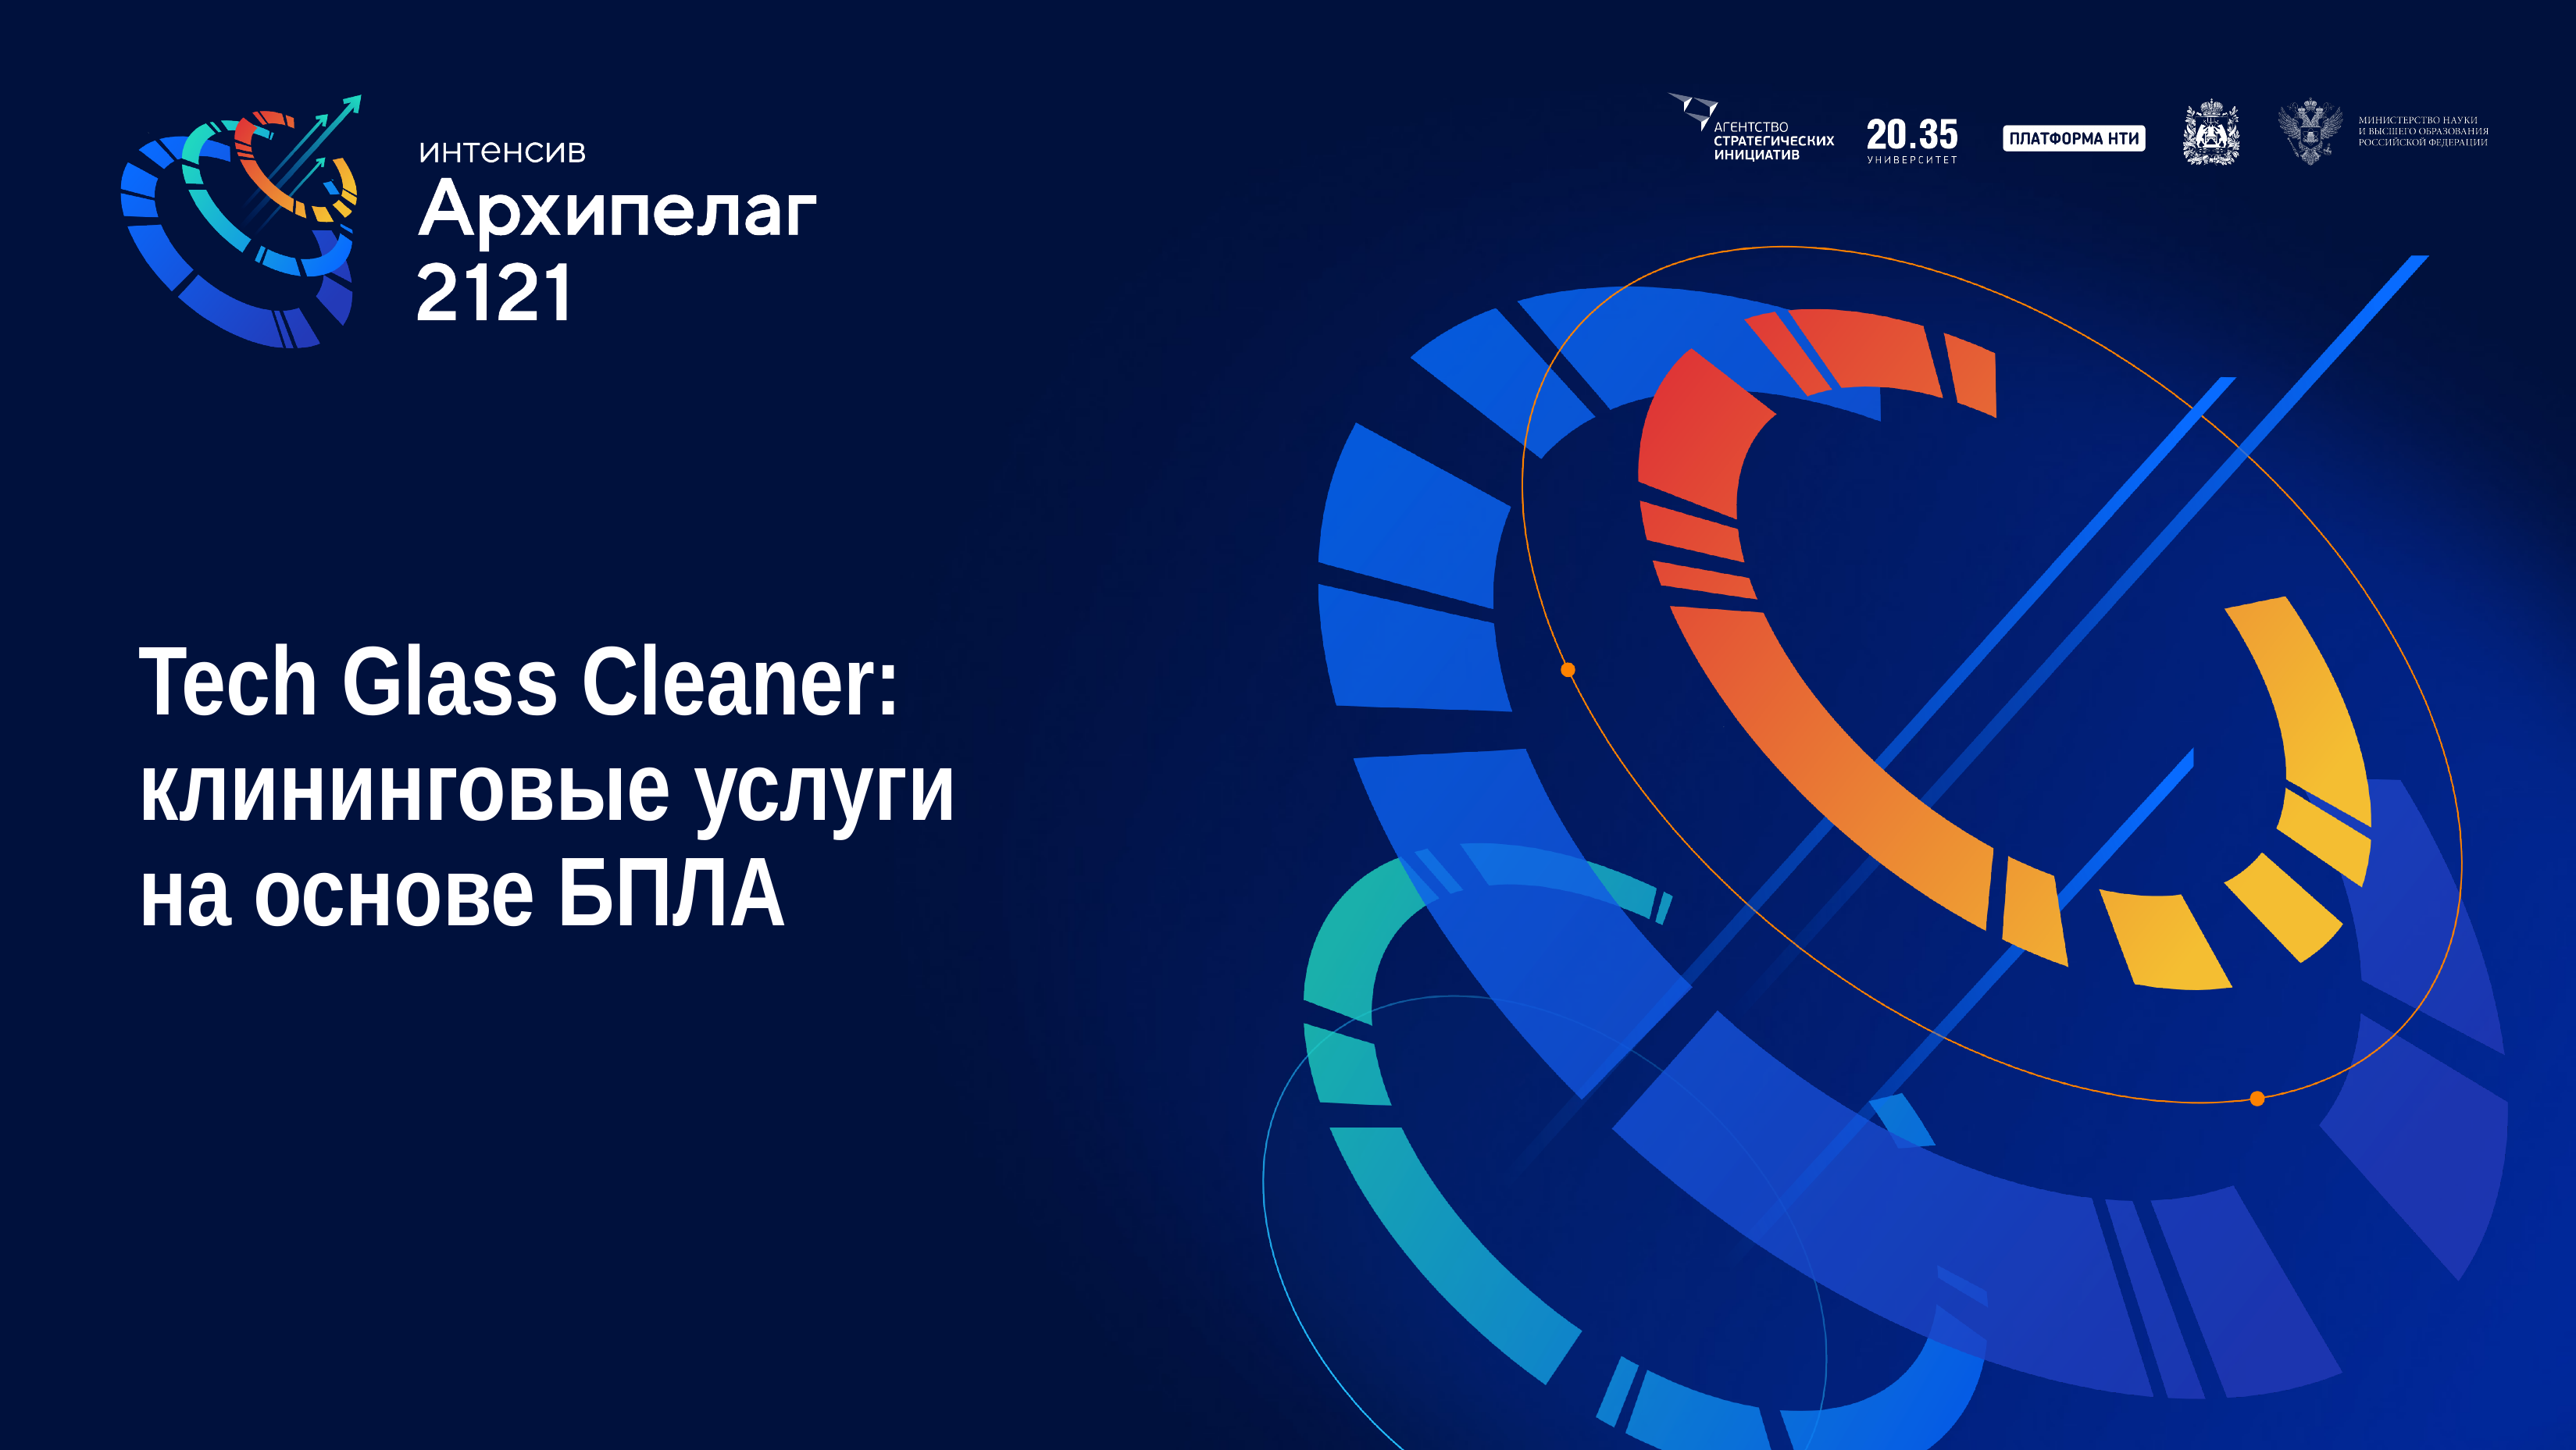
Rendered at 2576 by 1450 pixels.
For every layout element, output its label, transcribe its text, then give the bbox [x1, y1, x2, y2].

picture [0, 0, 2576, 1450]
title Tech Glass Cleaner: клининговые услуги на основе БПЛА [138, 602, 1020, 947]
